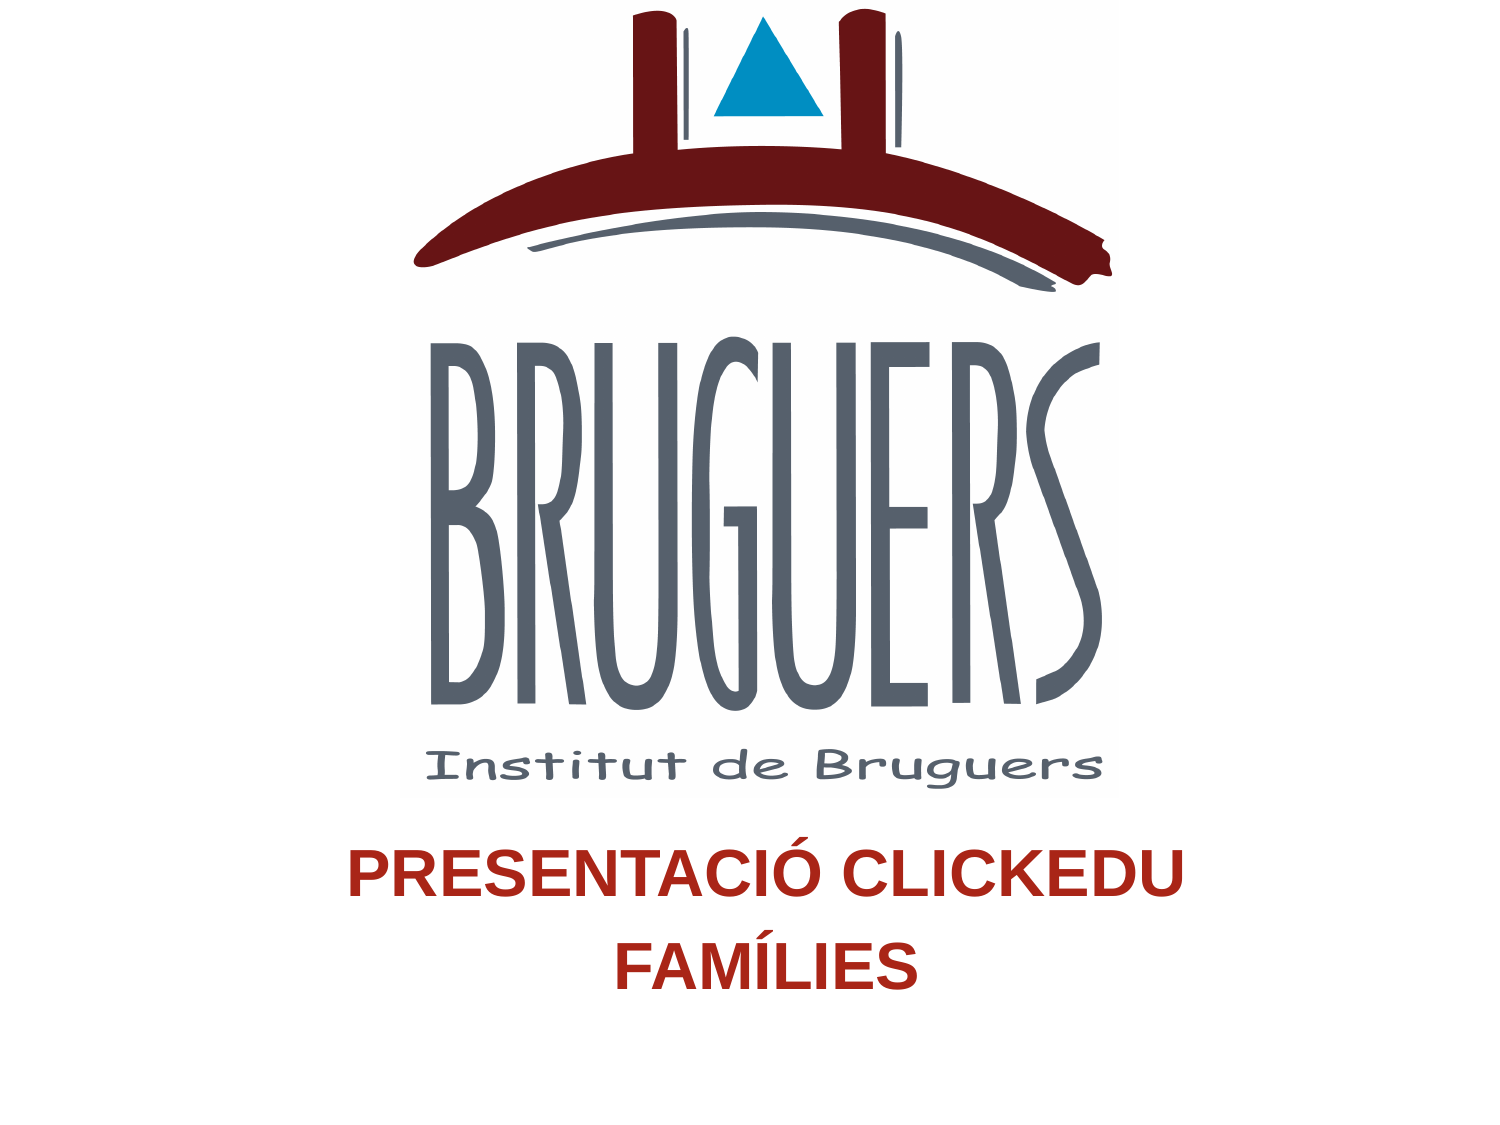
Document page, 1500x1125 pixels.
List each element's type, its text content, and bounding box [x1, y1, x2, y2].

subtitle PRESENTACIÓ CLICKEDU FAMÍLIES [241, 822, 1292, 1110]
picture [400, 0, 1119, 798]
